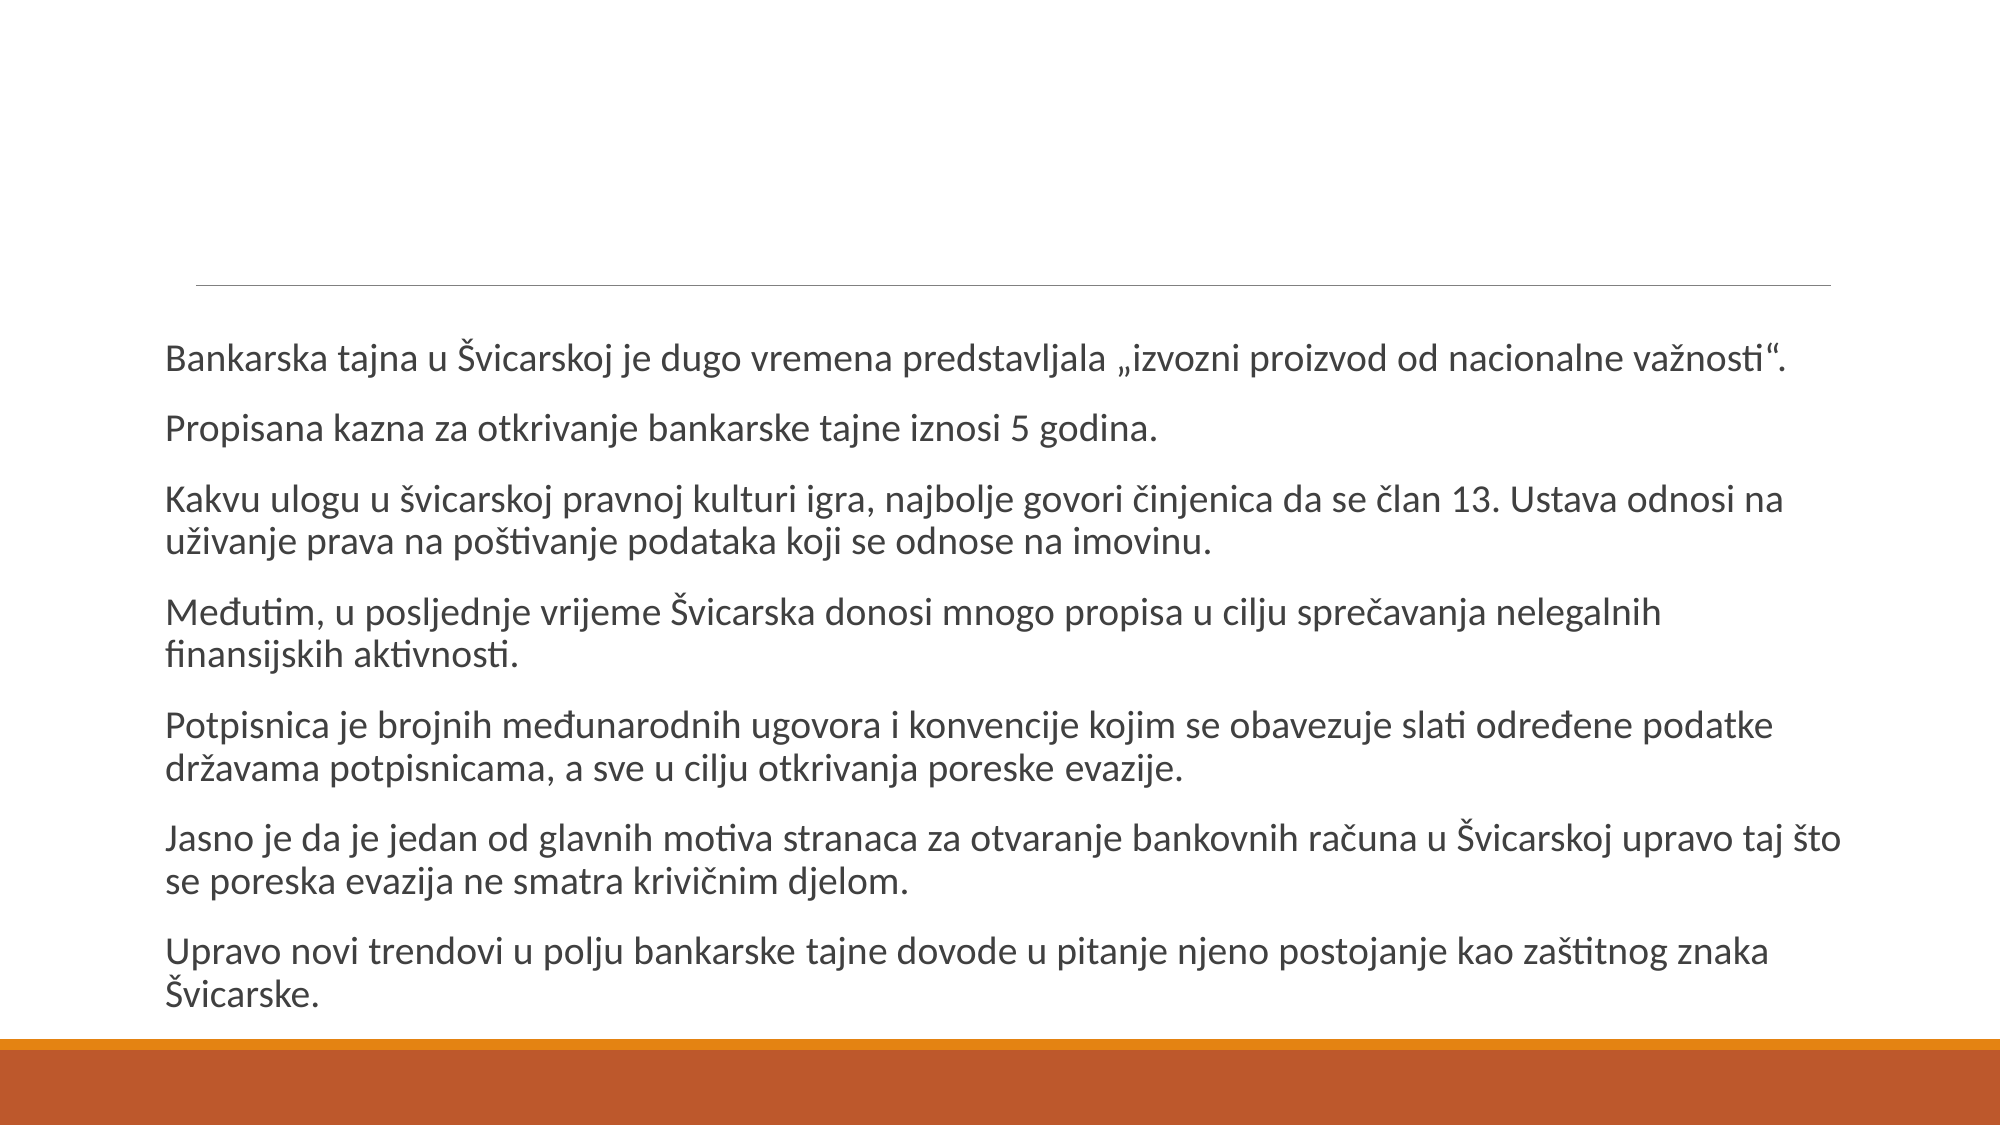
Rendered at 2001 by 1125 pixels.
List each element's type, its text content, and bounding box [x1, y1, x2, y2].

list Bankarska tajna u Švicarskoj je dugo vremena predstavljala „izvozni proizvod od nacionalne važnosti“. Propisana kazna za otkrivanje bankarske tajne iznosi 5 godina. Kakvu ulogu u švicarskoj pravnoj kulturi igra, najbolje govori činjenica da se član 13. Ustava odnosi na uživanje prava na poštivanje podataka koji se odnose na imovinu. Međutim, u posljednje vrijeme Švicarska donosi mnogo propisa u cilju sprečavanja nelegalnih finansijskih aktivnosti. Potpisnica je brojnih međunarodnih ugovora i konvencije kojim se obavezuje slati određene podatke državama potpisnicama, a sve u cilju otkrivanja poreske evazije. Jasno je da je jedan od glavnih motiva stranaca za otvaranje bankovnih računa u Švicarskoj upravo taj što se poreska evazija ne smatra krivičnim djelom. Upravo novi trendovi u polju bankarske tajne dovode u pitanje njeno postojanje kao zaštitnog znaka Švicarske. [149, 113, 1849, 1034]
